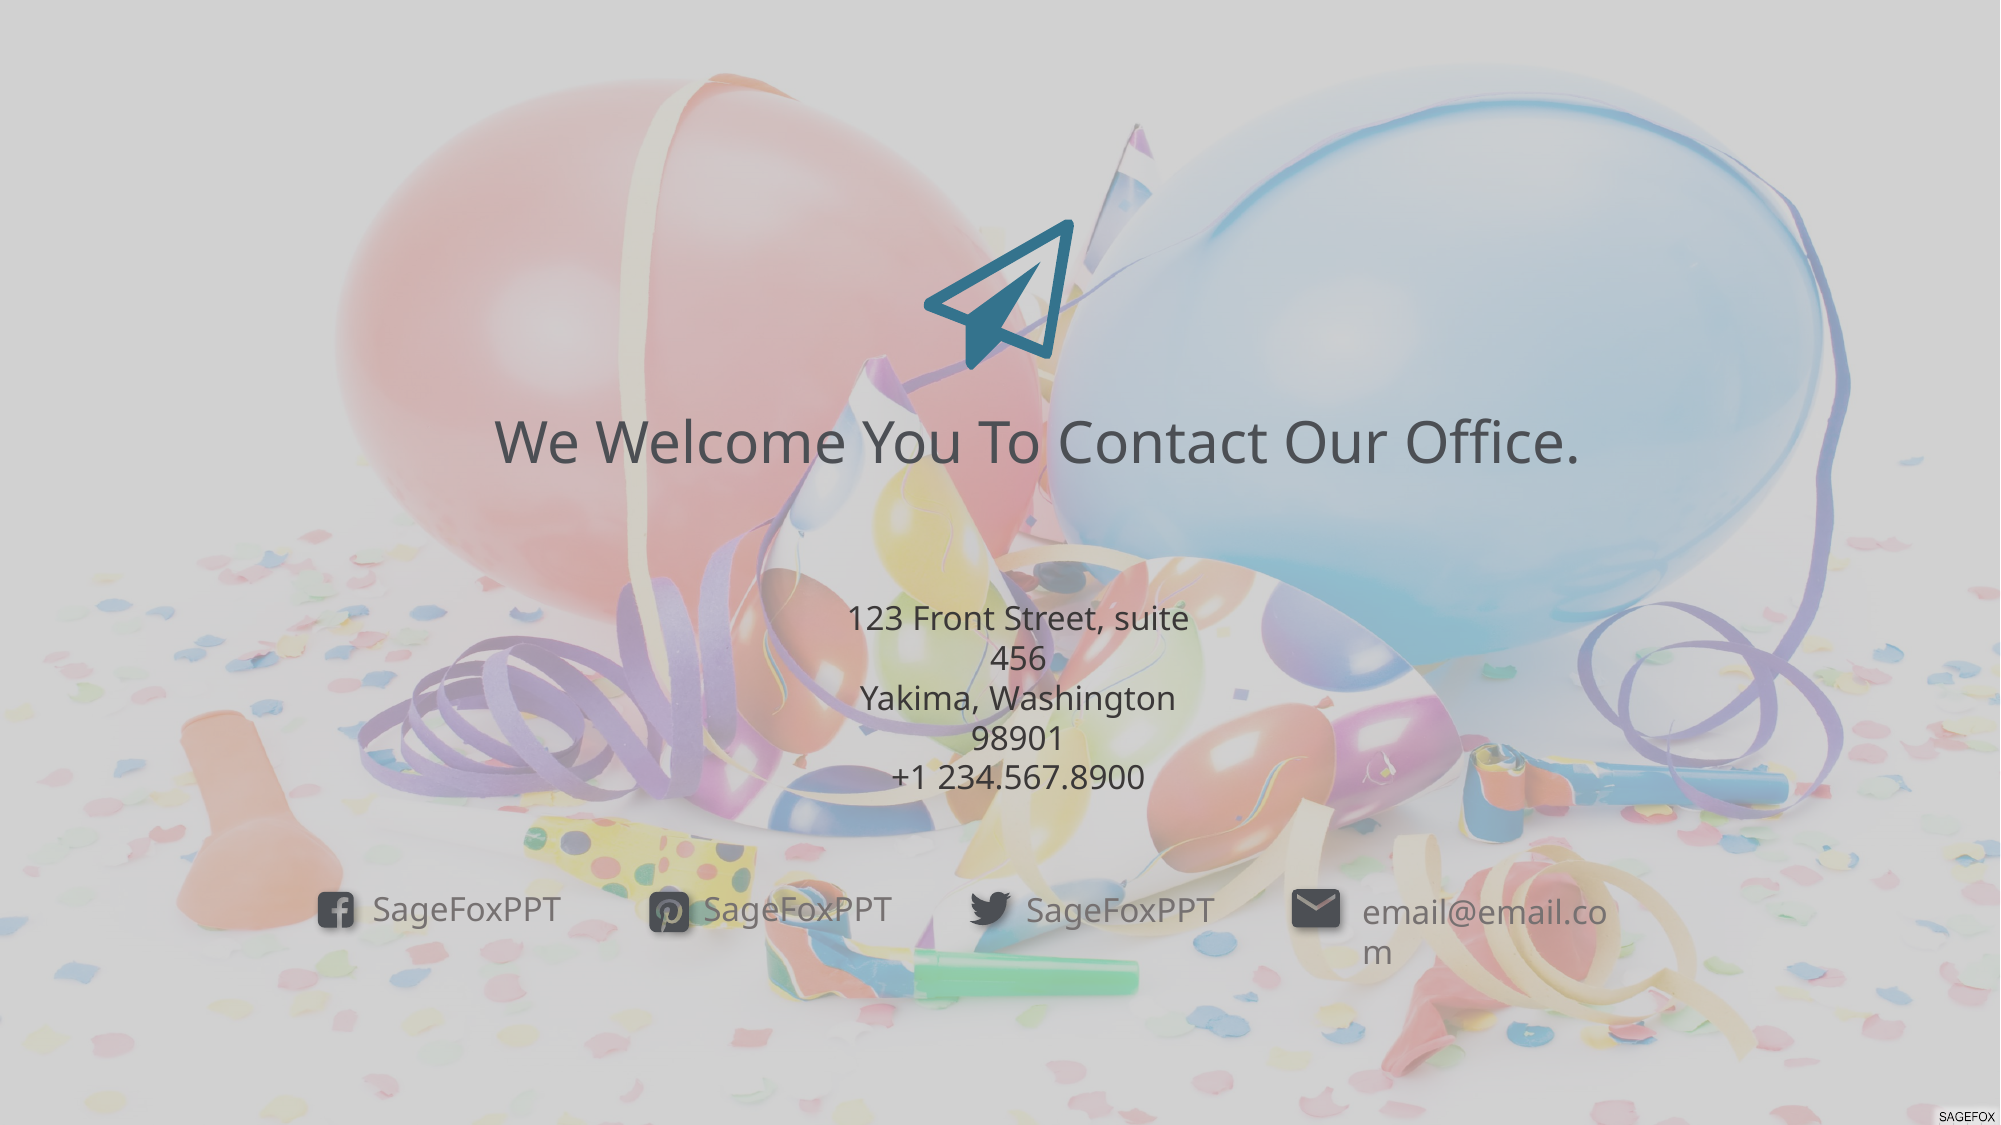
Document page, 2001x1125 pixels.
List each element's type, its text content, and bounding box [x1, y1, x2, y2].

text_box 123 Front Street, suite 456 Yakima, Washington 98901 +1 234.567.8900 [808, 589, 1229, 804]
text_box We Welcome You To Contact Our Office. [477, 398, 1598, 483]
text_box [649, 891, 688, 933]
picture [1936, 1111, 1997, 1125]
text_box [923, 219, 1074, 370]
text_box SageFoxPPT [688, 880, 929, 936]
text_box SageFoxPPT [357, 880, 598, 936]
text_box SageFoxPPT [1011, 881, 1252, 937]
text_box [969, 891, 1011, 926]
text_box email@email.com [1347, 884, 1649, 979]
text_box [317, 891, 354, 928]
text_box [1291, 889, 1340, 928]
